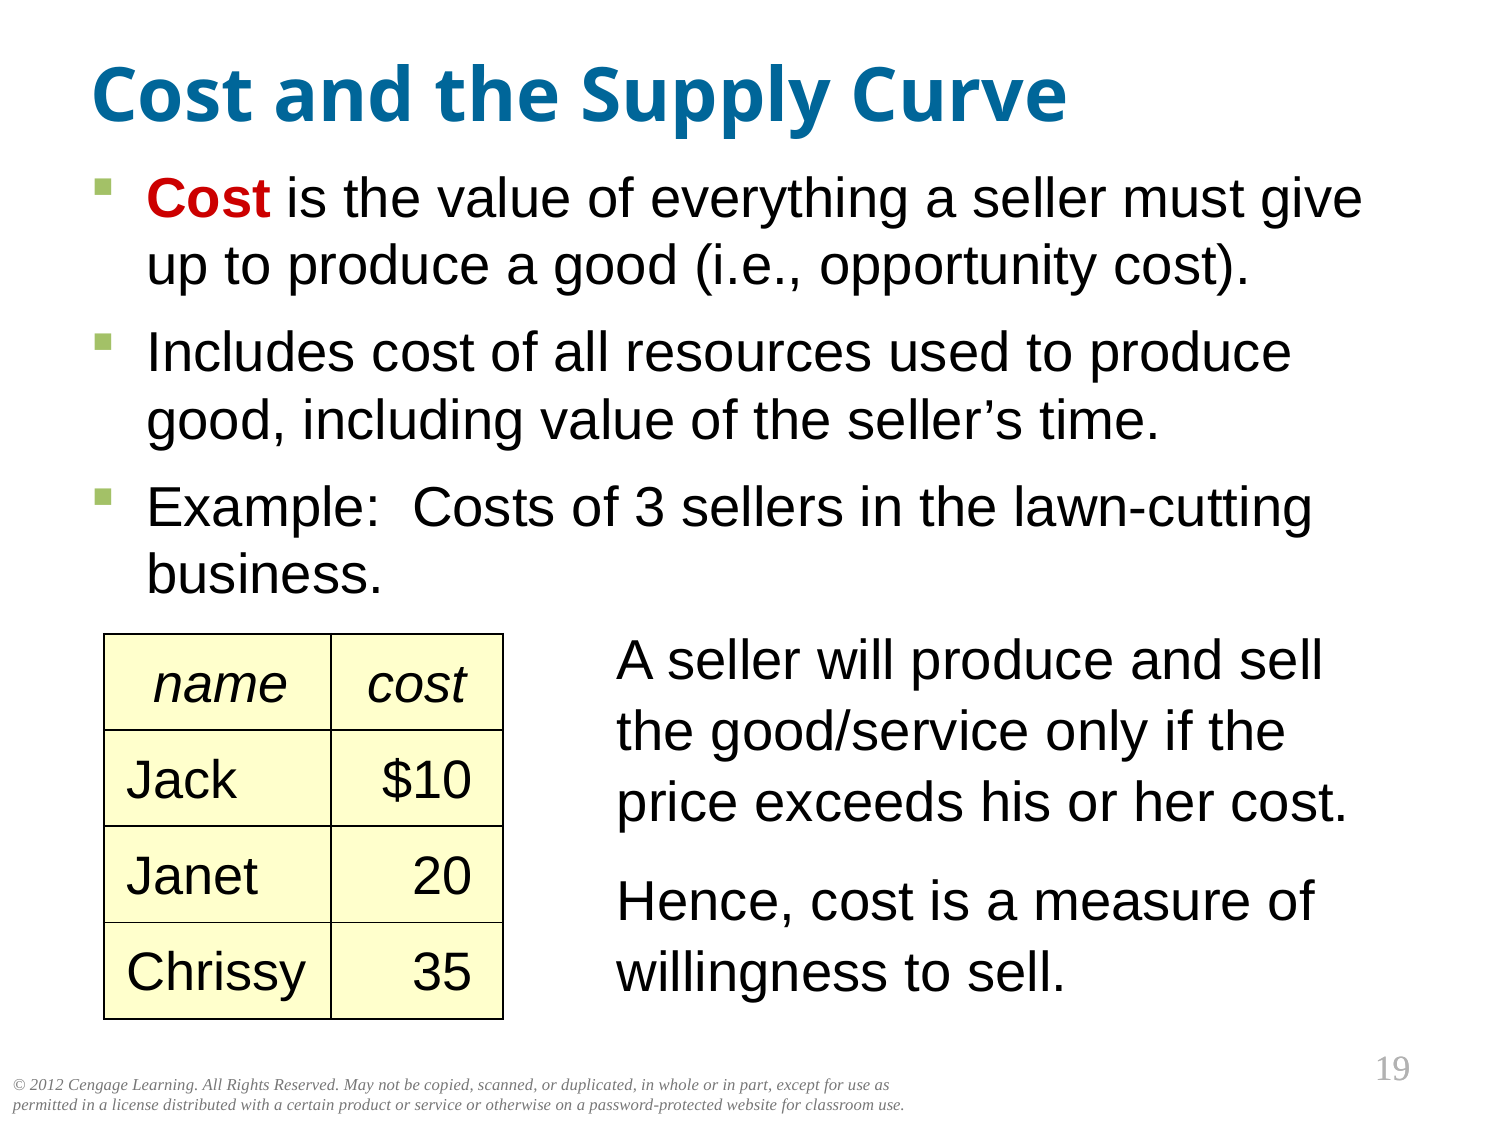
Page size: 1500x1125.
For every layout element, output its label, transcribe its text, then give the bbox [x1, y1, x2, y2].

table_cell 20 [332, 827, 502, 922]
text_box A seller will produce and sell the good/service only if the price exceeds his or her cost. Hence, cost is a measure of willingness to sell. [602, 667, 1409, 1010]
table_cell $10 [332, 731, 502, 825]
table_header cost [332, 667, 502, 729]
title Cost and the Supply Curve [75, 37, 1425, 145]
table_cell Janet [105, 827, 330, 922]
table_header name [105, 667, 330, 729]
table_cell Chrissy [105, 923, 330, 1018]
table_cell Jack [105, 731, 330, 825]
list Cost is the value of everything a seller must give up to produce a good (i.e., opportunity cost). Includes cost of all resources used to produce good, including value of the seller’s time. Example: Costs of 3 sellers in the lawn-cutting business. [75, 153, 1425, 667]
table_cell 35 [332, 923, 502, 1018]
